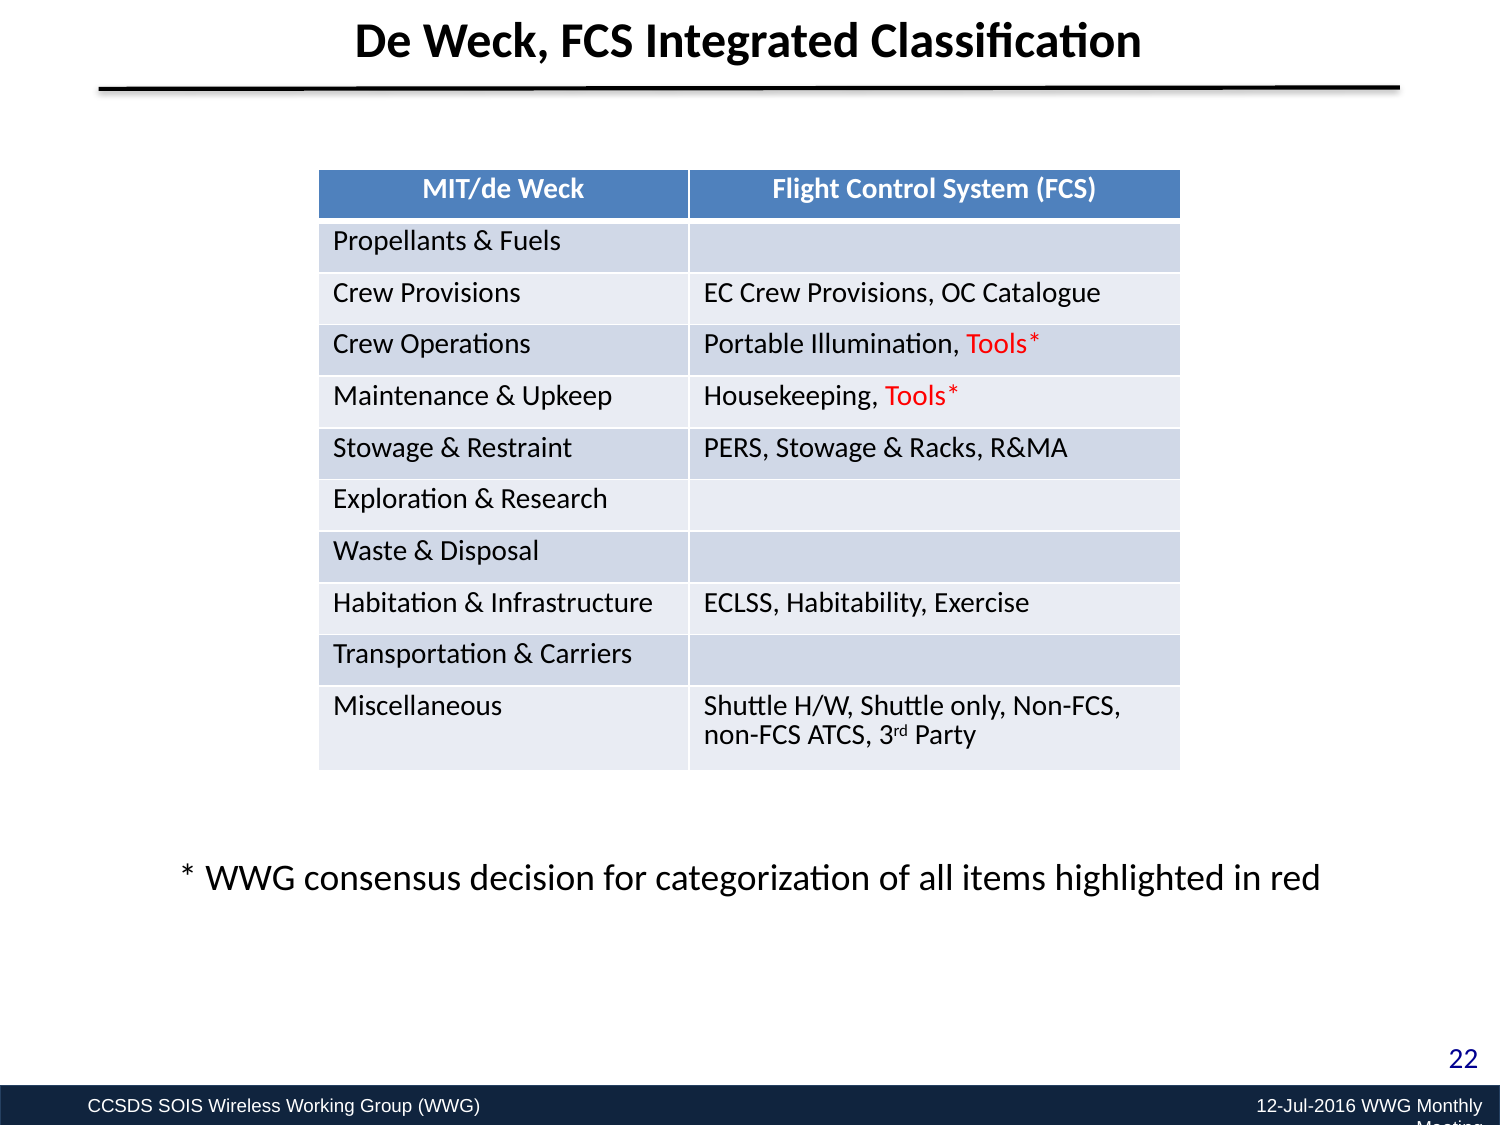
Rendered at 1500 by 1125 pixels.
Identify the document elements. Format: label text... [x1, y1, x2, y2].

table_cell Waste & Disposal [319, 532, 688, 582]
table_header Flight Control System (FCS) [690, 170, 1180, 218]
table_cell Housekeeping, Tools* [690, 377, 1180, 427]
table_cell Miscellaneous [319, 687, 688, 770]
table_cell EC Crew Provisions, OC Catalogue [690, 274, 1180, 324]
table_cell PERS, Stowage & Racks, R&MA [690, 429, 1180, 479]
table_cell [690, 532, 1180, 582]
table_cell Transportation & Carriers [319, 635, 688, 685]
text_box * WWG consensus decision for categorization of all items highlighted in red [163, 845, 1338, 906]
table_cell [690, 480, 1180, 530]
table_cell [690, 224, 1180, 272]
table_cell Exploration & Research [319, 480, 688, 530]
table_cell Stowage & Restraint [319, 429, 688, 479]
table_header MIT/de Weck [319, 170, 688, 218]
table_cell Crew Operations [319, 325, 688, 375]
table_cell Portable Illumination, Tools* [690, 325, 1180, 375]
table_cell Shuttle H/W, Shuttle only, Non-FCS, non-FCS ATCS, 3rd Party [690, 687, 1180, 770]
text_box De Weck, FCS Integrated Classification [340, 0, 1158, 75]
table_cell Habitation & Infrastructure [319, 584, 688, 634]
table_cell [690, 635, 1180, 685]
table_cell Propellants & Fuels [319, 224, 688, 272]
table_cell Maintenance & Upkeep [319, 377, 688, 427]
table_cell Crew Provisions [319, 274, 688, 324]
table_cell ECLSS, Habitability, Exercise [690, 584, 1180, 634]
